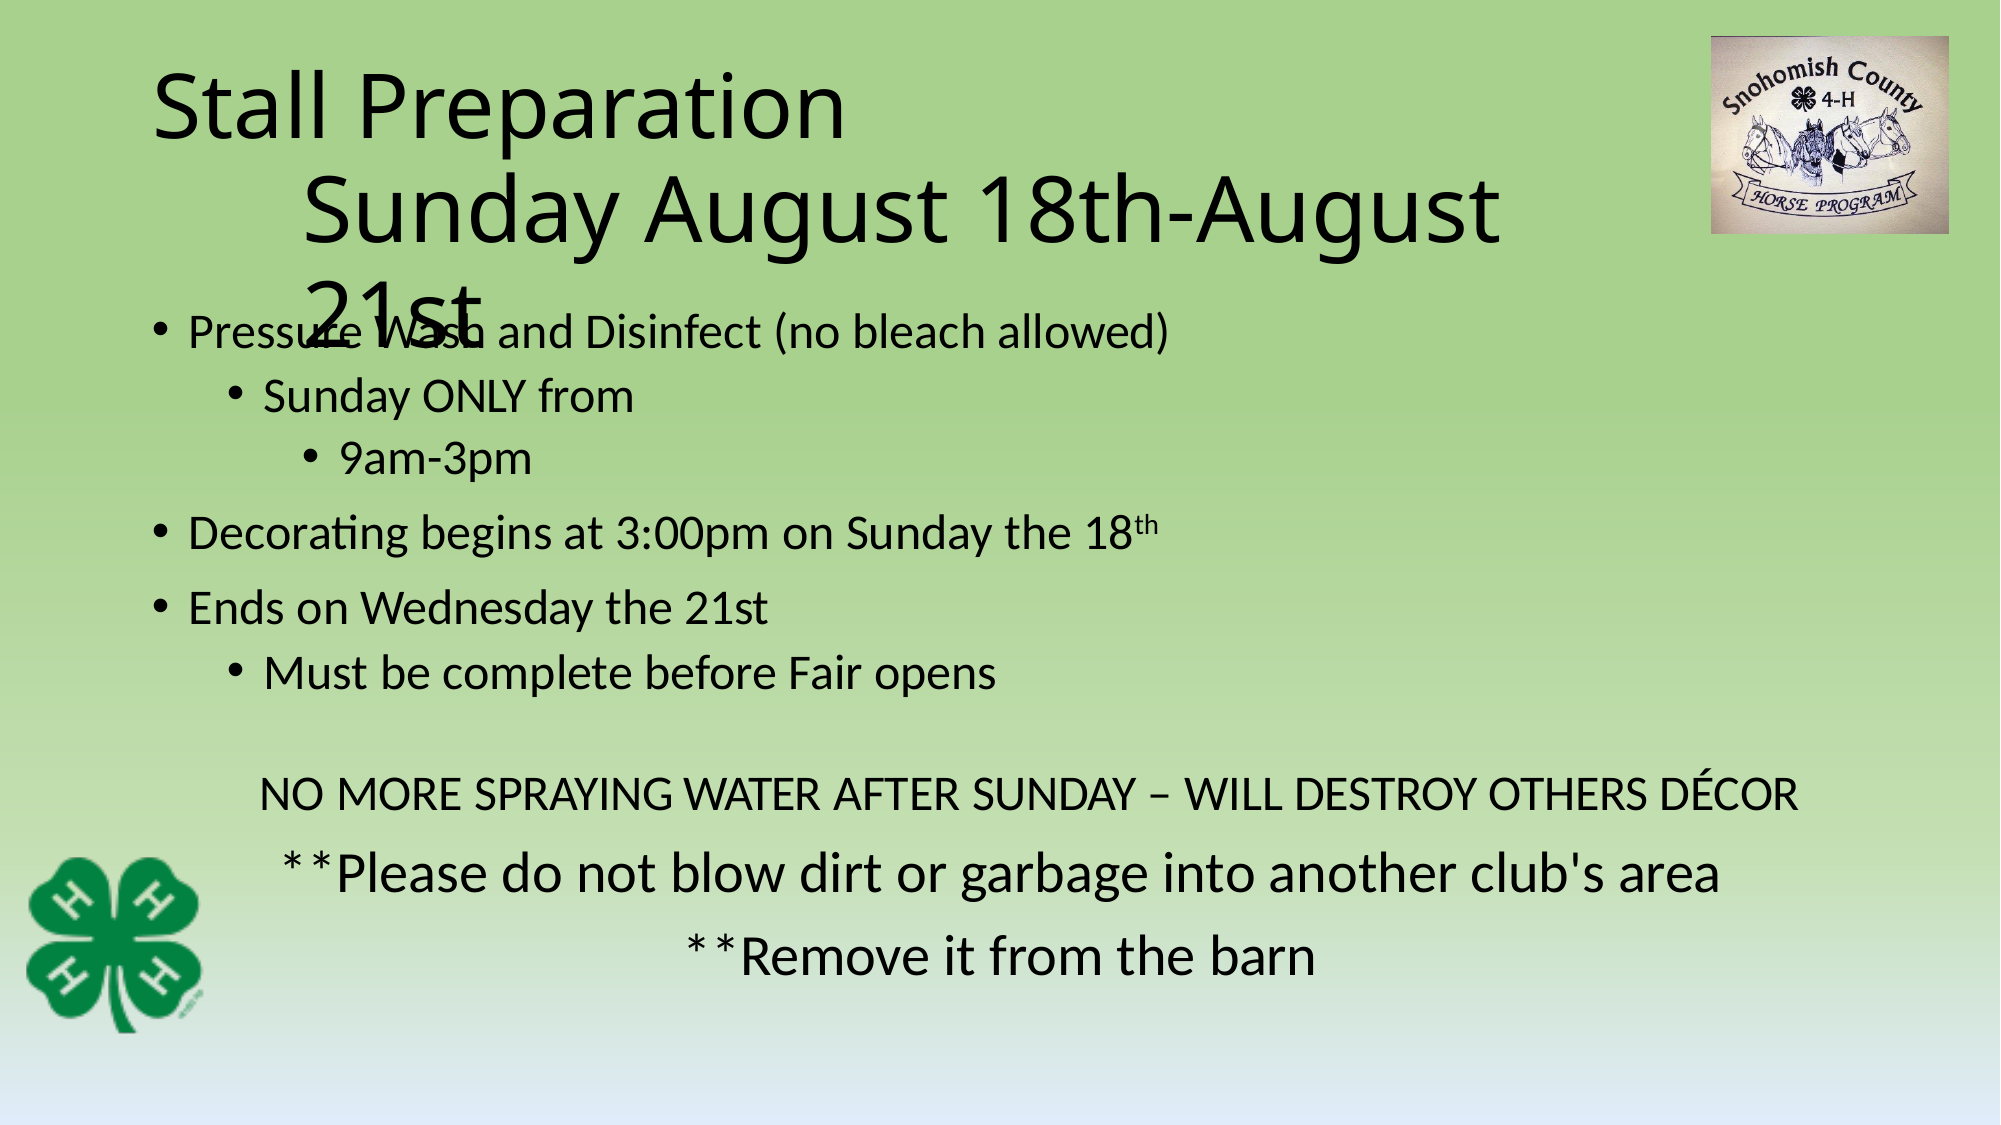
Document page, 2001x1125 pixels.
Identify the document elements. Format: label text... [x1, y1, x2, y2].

picture [0, 0, 2000, 1125]
text_box Pressure Wash and Disinfect (no bleach allowed) Sunday ONLY from 9am-3pm Decorating begins at 3:00pm on Sunday the 18th Ends on Wednesday the 21st Must be complete before Fair opens NO MORE SPRAYING WATER AFTER SUNDAY – WILL DESTROY OTHERS DÉCOR **Please do not blow dirt or garbage into another club's area **Remove it from the barn [145, 291, 1820, 988]
title Stall Preparation Sunday August 18th-August 21st [150, 13, 1701, 291]
